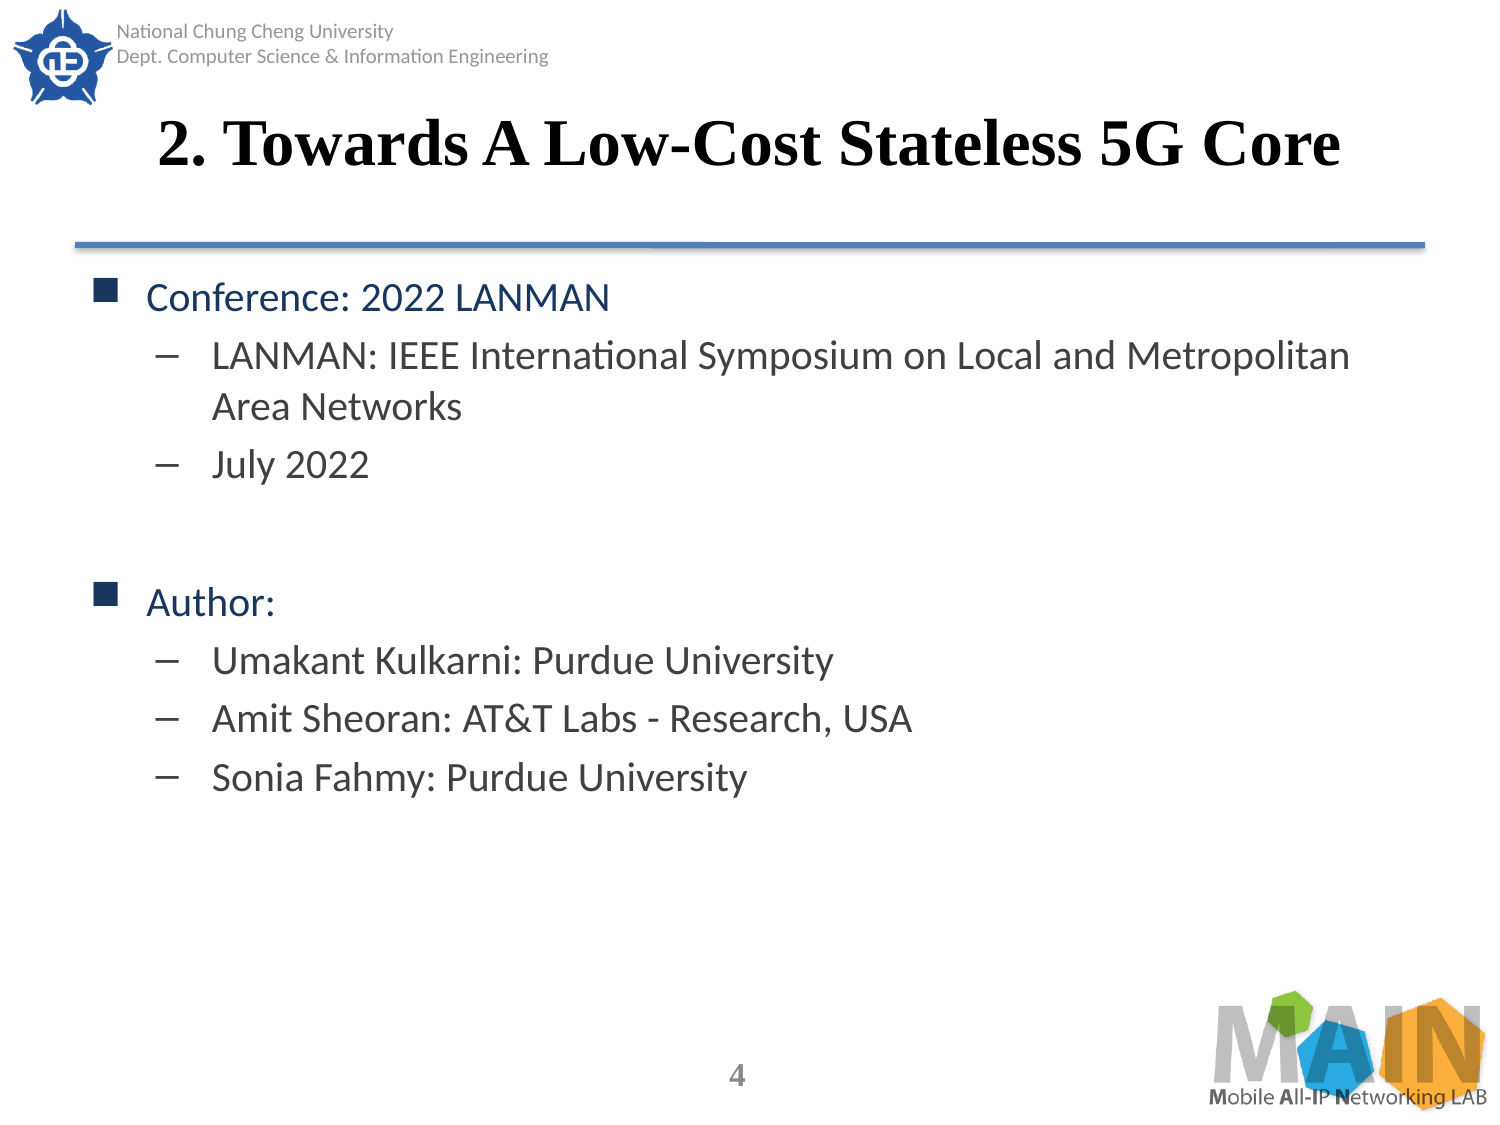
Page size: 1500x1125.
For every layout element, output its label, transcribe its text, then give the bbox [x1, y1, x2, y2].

slide_number 4 [562, 1042, 913, 1103]
picture [0, 0, 126, 113]
list Conference: 2022 LANMAN LANMAN: IEEE International Symposium on Local and Metropolitan Area Networks July 2022 Author: Umakant Kulkarni: Purdue University Amit Sheoran: AT&T Labs - Research, USA Sonia Fahmy: Purdue University [75, 262, 1425, 1005]
picture [1050, 987, 1488, 1113]
title 2. Towards A Low-Cost Stateless 5G Core [75, 45, 1425, 233]
